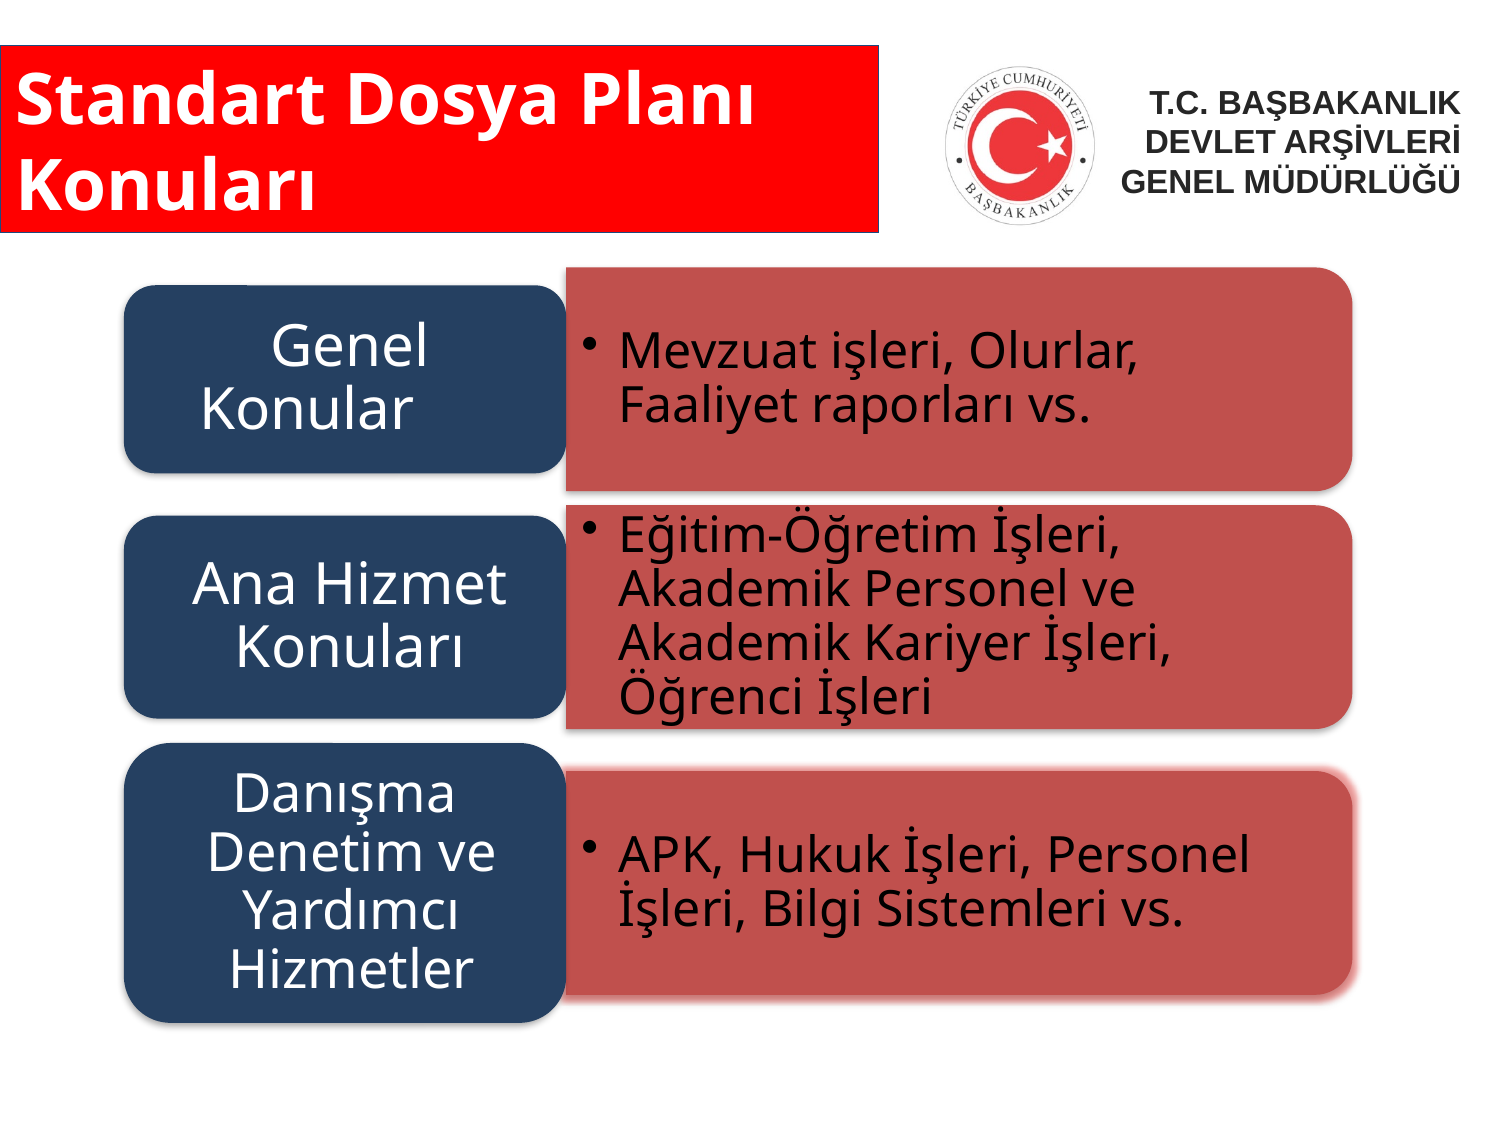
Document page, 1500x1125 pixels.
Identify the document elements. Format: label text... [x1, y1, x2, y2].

text_box T.C. BAŞBAKANLIK DEVLET ARŞİVLERİ GENEL MÜDÜRLÜĞÜ [902, 46, 1477, 235]
title Standart Dosya Planı Konuları [0, 45, 879, 233]
picture [937, 58, 1103, 233]
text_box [123, 266, 1353, 1024]
